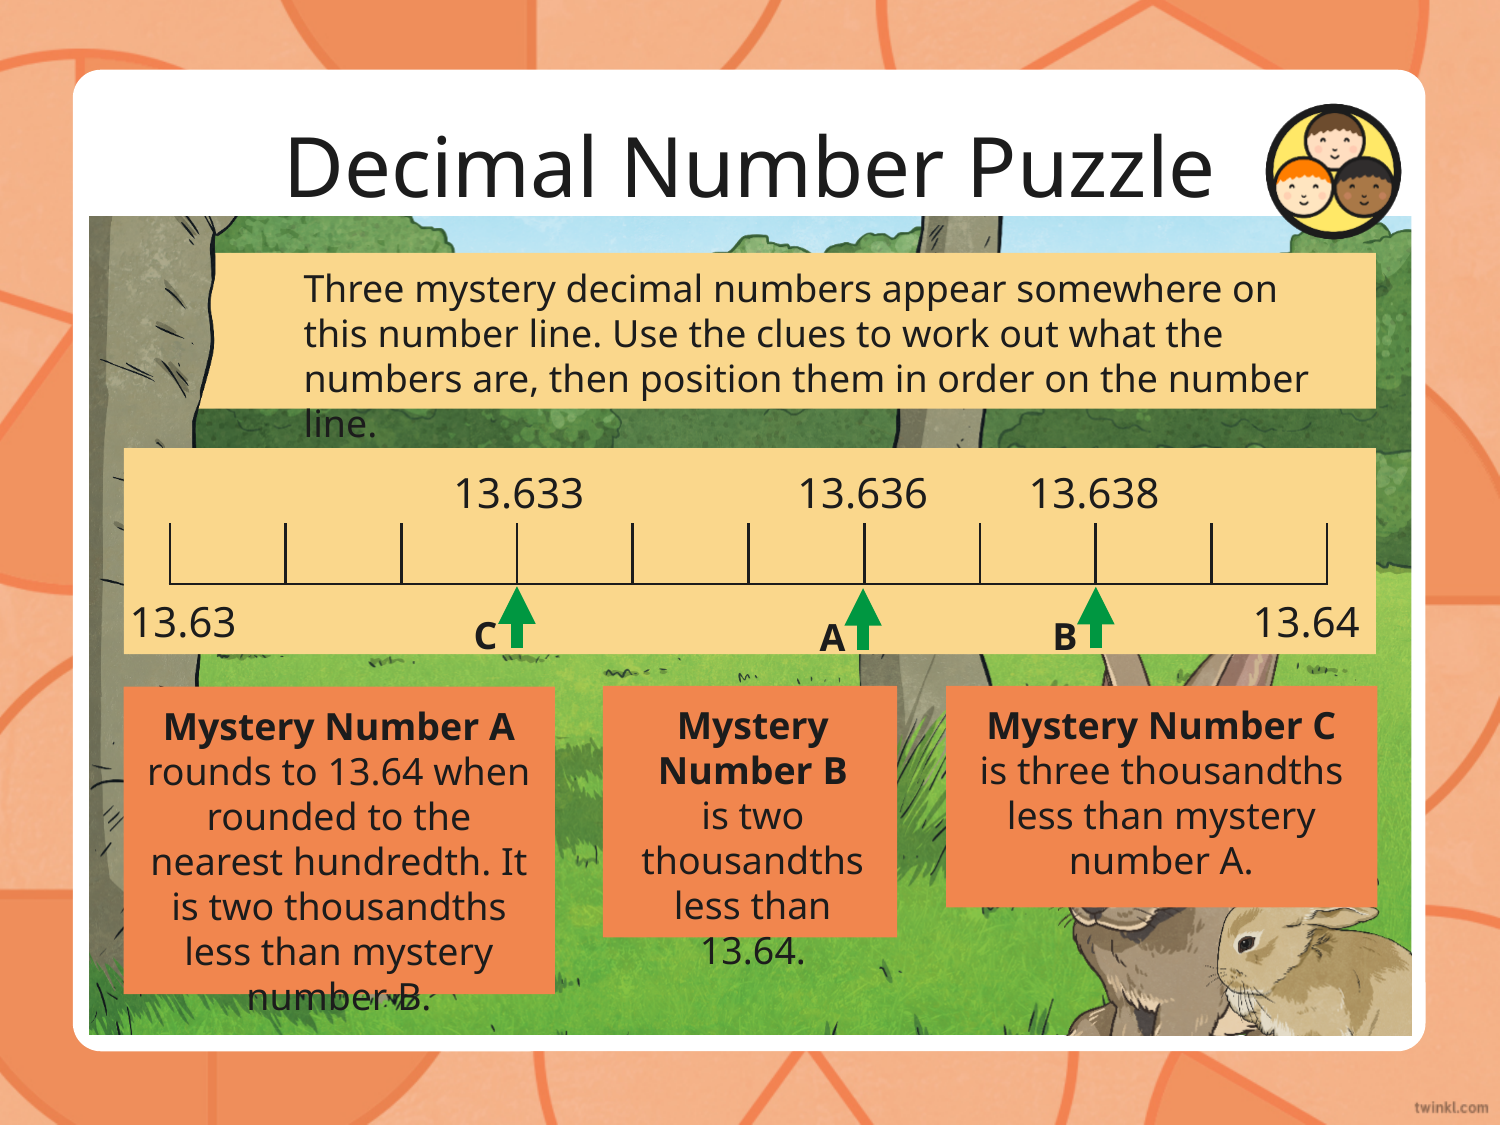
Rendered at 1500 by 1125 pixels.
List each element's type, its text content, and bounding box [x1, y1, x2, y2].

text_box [262, 252, 1377, 500]
picture [0, 0, 1500, 1125]
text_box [1037, 586, 1096, 666]
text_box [945, 685, 1378, 908]
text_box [804, 588, 863, 668]
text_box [1047, 581, 1412, 1036]
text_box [602, 685, 898, 938]
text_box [123, 686, 555, 995]
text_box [458, 586, 517, 666]
text_box Decimal Number Puzzle [123, 114, 1262, 215]
